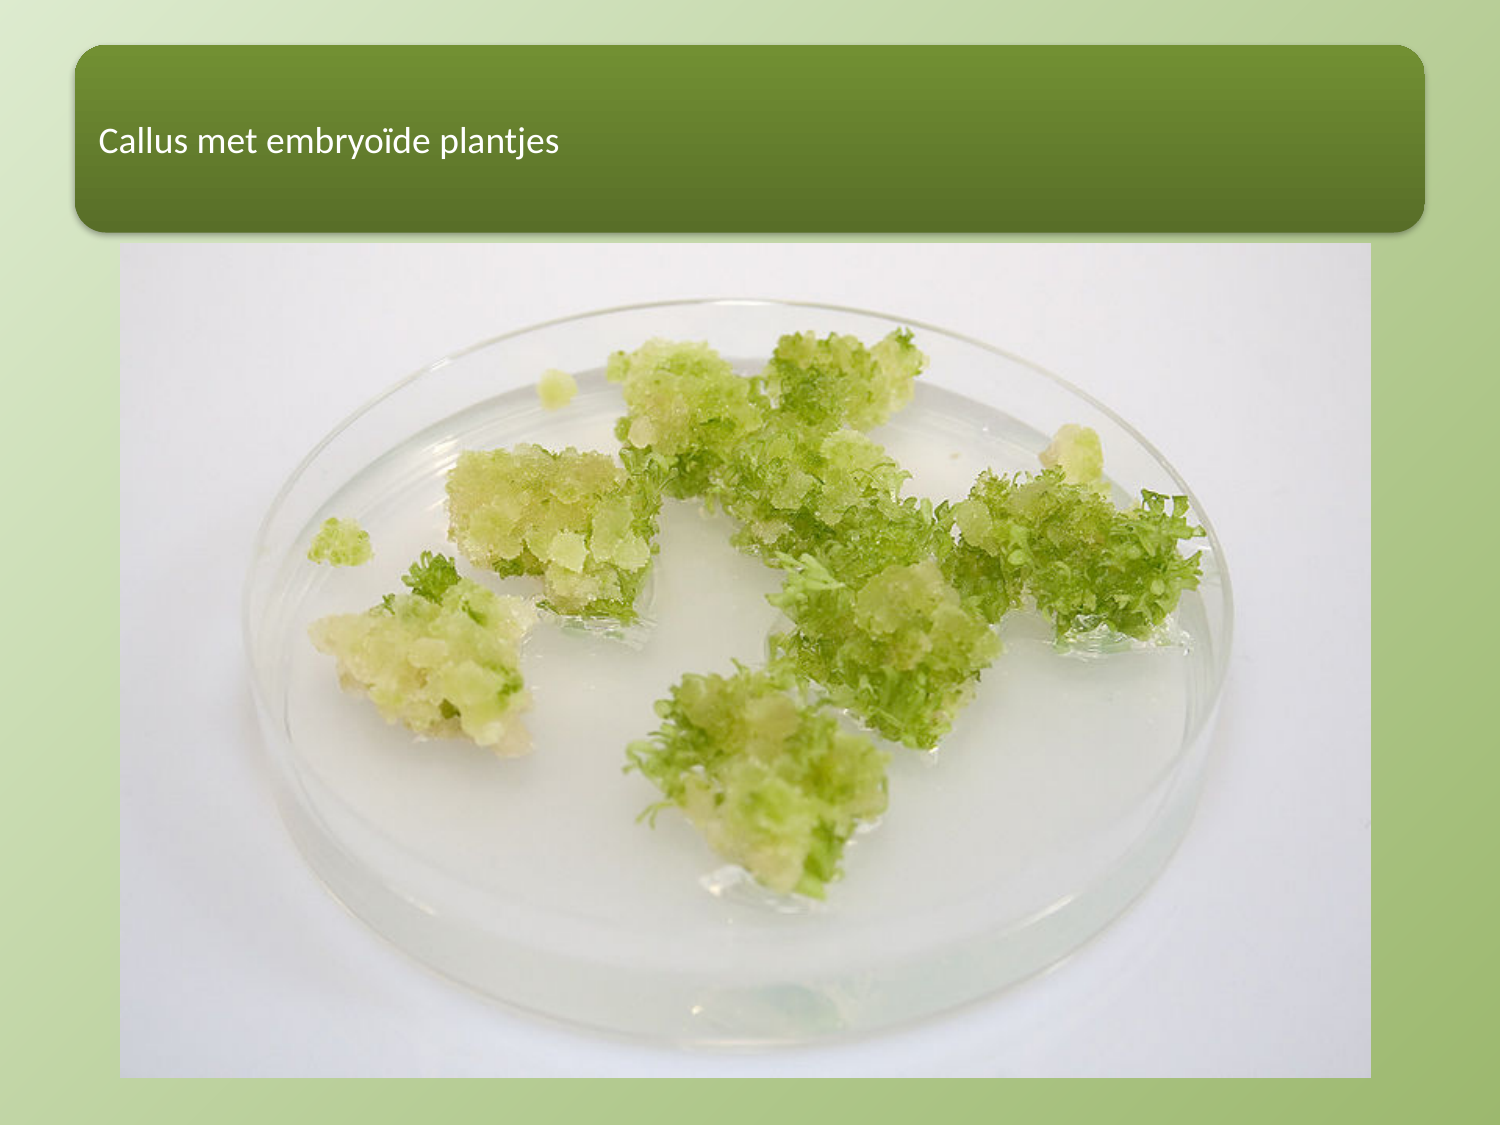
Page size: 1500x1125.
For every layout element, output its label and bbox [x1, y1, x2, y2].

text_box [74, 44, 1426, 233]
picture [120, 243, 1372, 1079]
